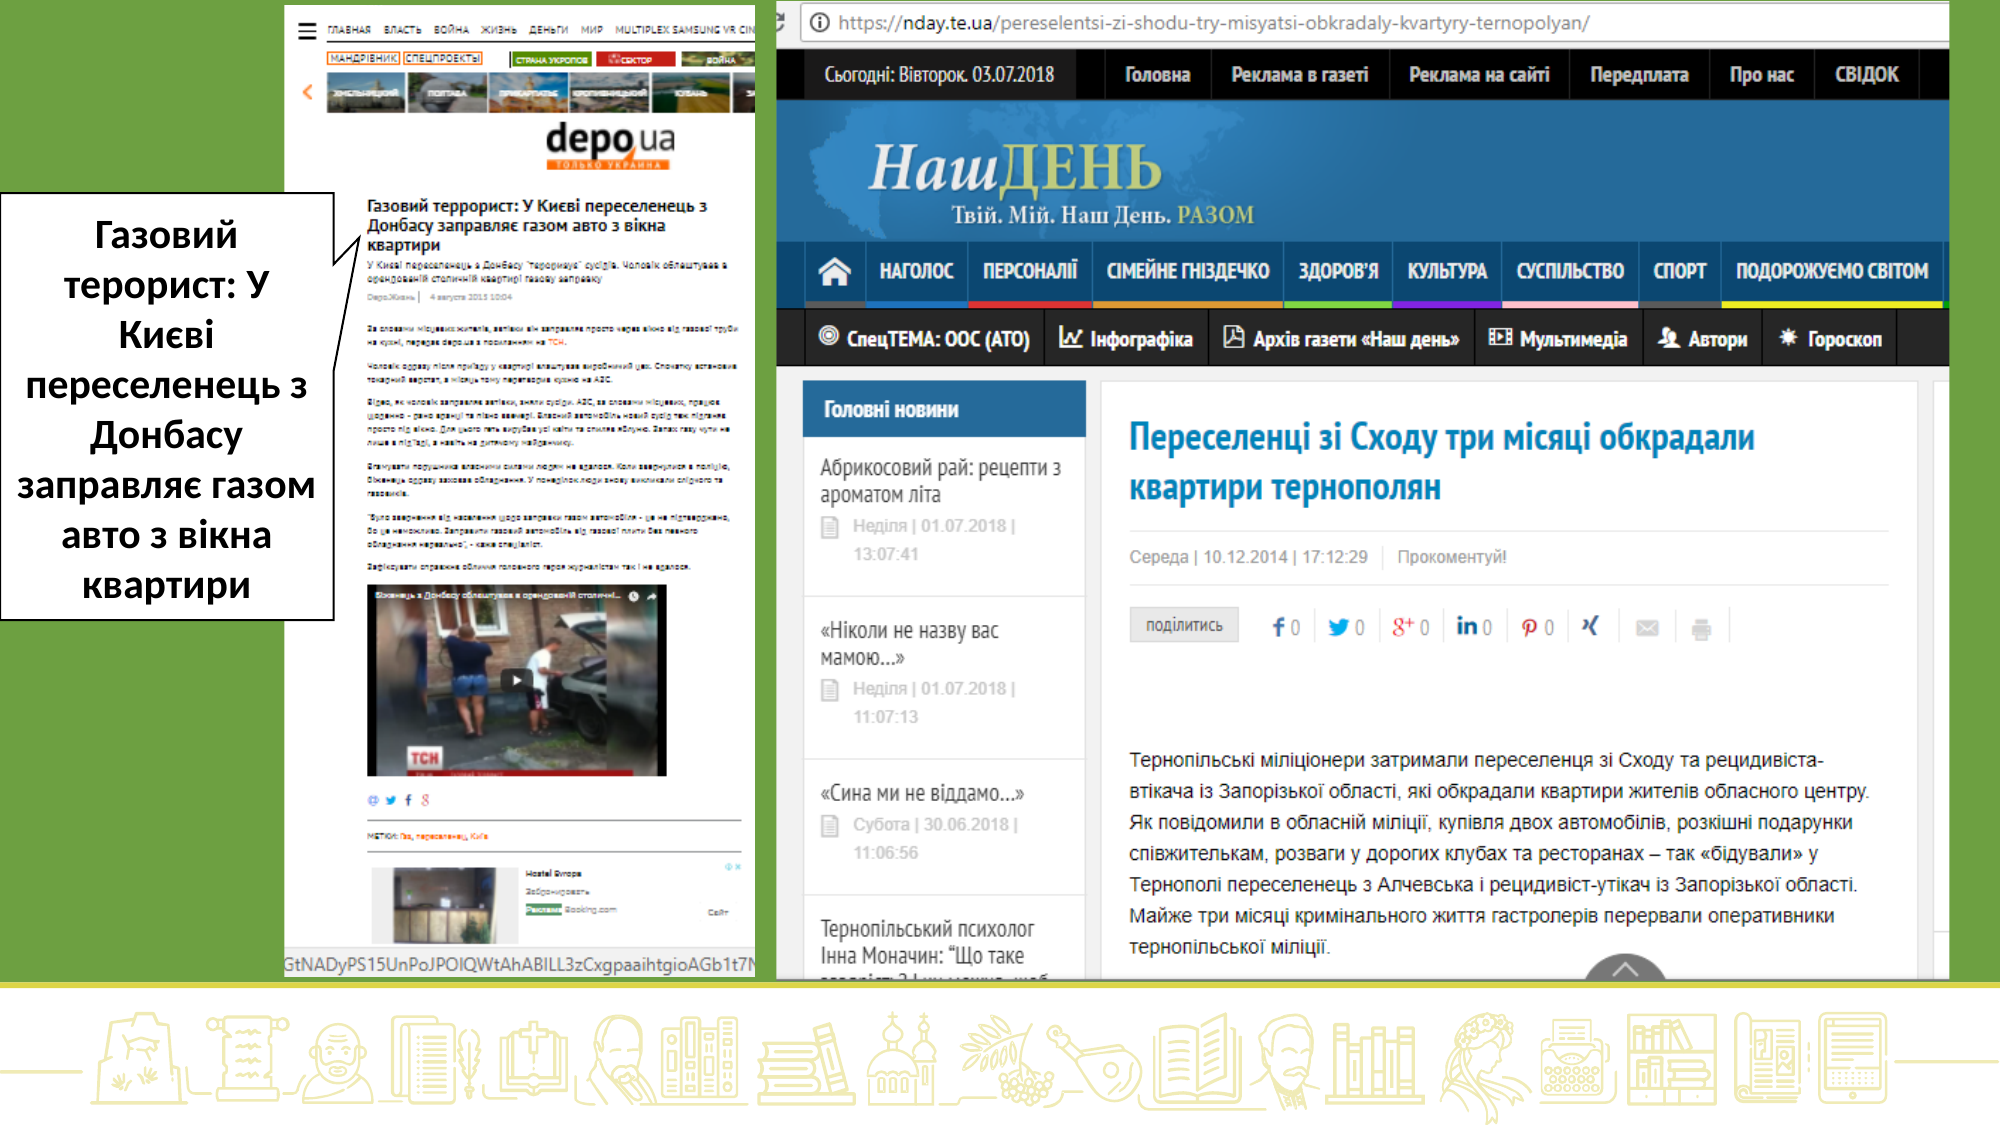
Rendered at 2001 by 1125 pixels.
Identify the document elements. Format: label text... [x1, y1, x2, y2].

text_box [0, 0, 2000, 981]
text_box [0, 981, 2000, 989]
picture [776, 1, 1950, 981]
picture [284, 5, 755, 977]
text_box Газовий терорист: У Києві переселенець з Донбасу заправляє газом авто з вікна квартири [0, 192, 284, 622]
